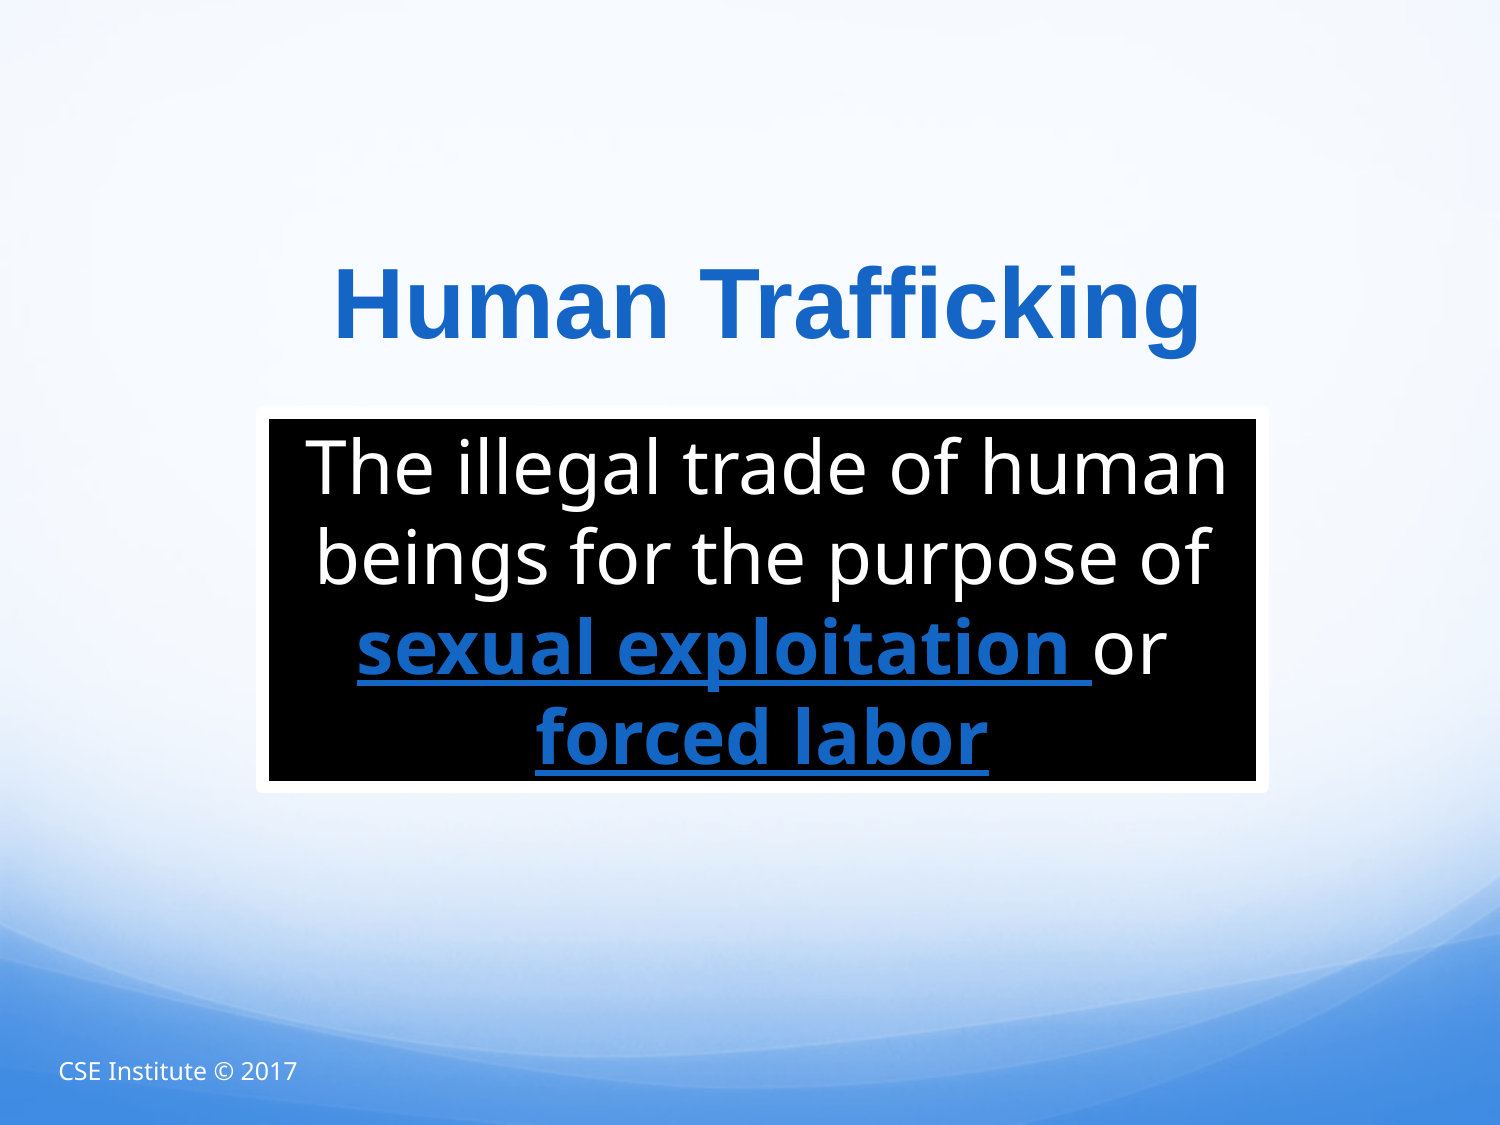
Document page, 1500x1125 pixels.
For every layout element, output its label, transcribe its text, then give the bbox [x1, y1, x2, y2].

text_box The illegal trade of human beings for the purpose of sexual exploitation or forced labor [262, 412, 1263, 788]
footer CSE Institute © 2017 [43, 1040, 838, 1100]
title Human Trafficking [37, 125, 1500, 367]
